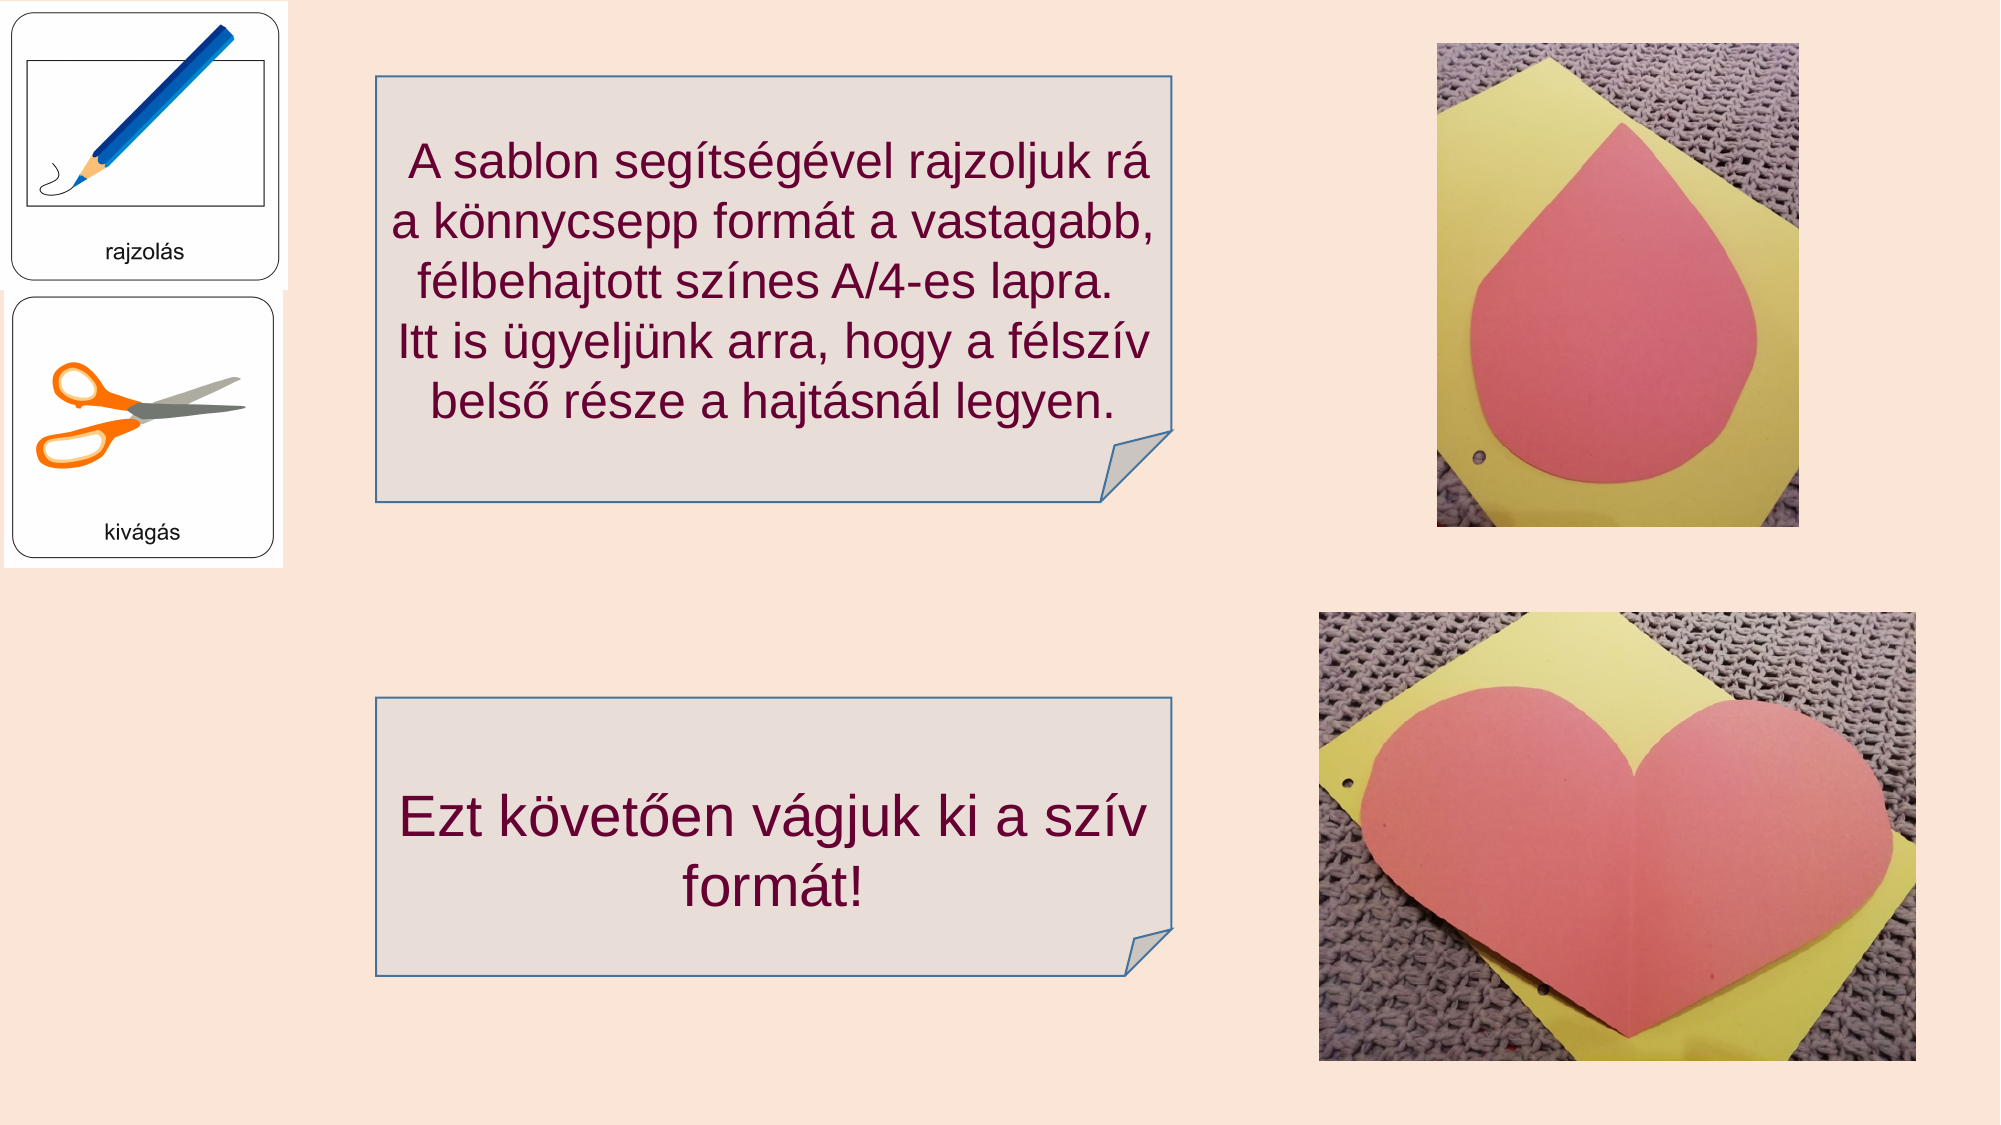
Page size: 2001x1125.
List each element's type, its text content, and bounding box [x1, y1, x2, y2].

picture [0, 1, 288, 568]
text_box Ezt követően vágjuk ki a szív formát! [375, 696, 1175, 977]
picture [1319, 612, 1916, 1061]
picture [1437, 43, 1799, 527]
text_box A sablon segítségével rajzoljuk rá a könnycsepp formát a vastagabb, félbehajtott színes A/4-es lapra. Itt is ügyeljünk arra, hogy a félszív belső része a hajtásnál legyen. [375, 75, 1175, 504]
